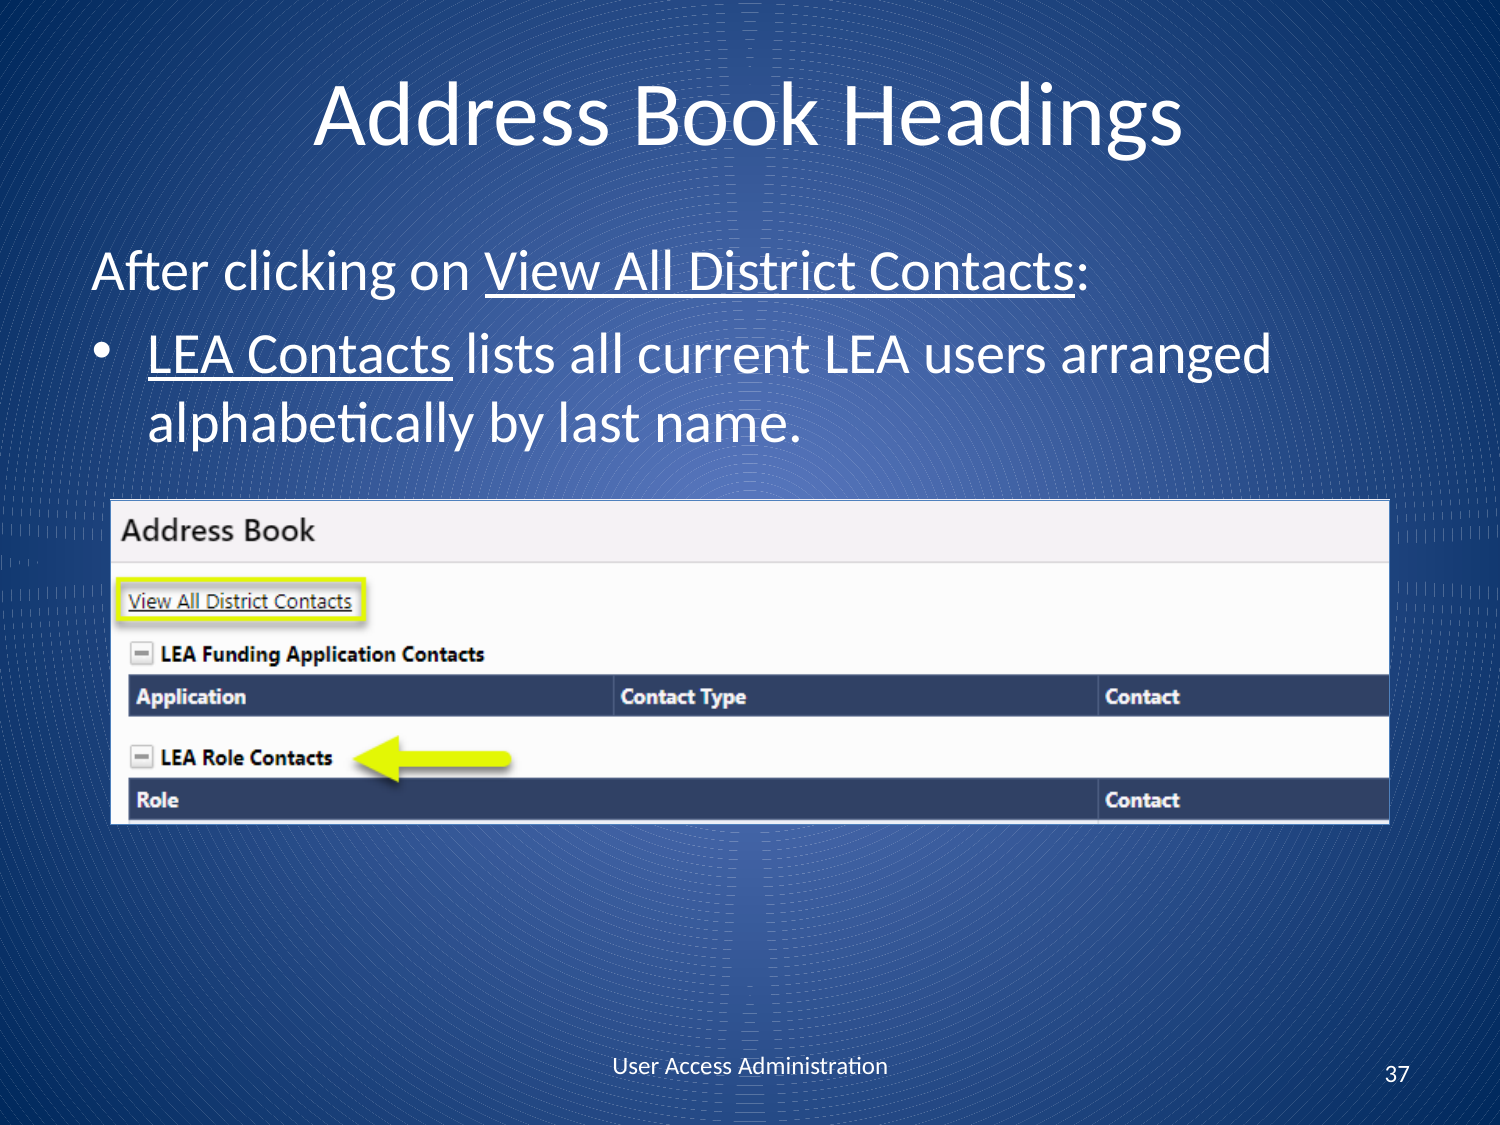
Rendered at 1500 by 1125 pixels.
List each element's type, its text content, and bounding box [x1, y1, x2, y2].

title Address Book Headings [75, 15, 1425, 203]
list After clicking on View All District Contacts: LEA Contacts lists all current LEA users arranged alphabetically by last name. [76, 224, 1427, 968]
slide_number 37 [1074, 1042, 1425, 1103]
text_box User Access Administration [512, 1042, 989, 1103]
picture [109, 499, 1391, 826]
